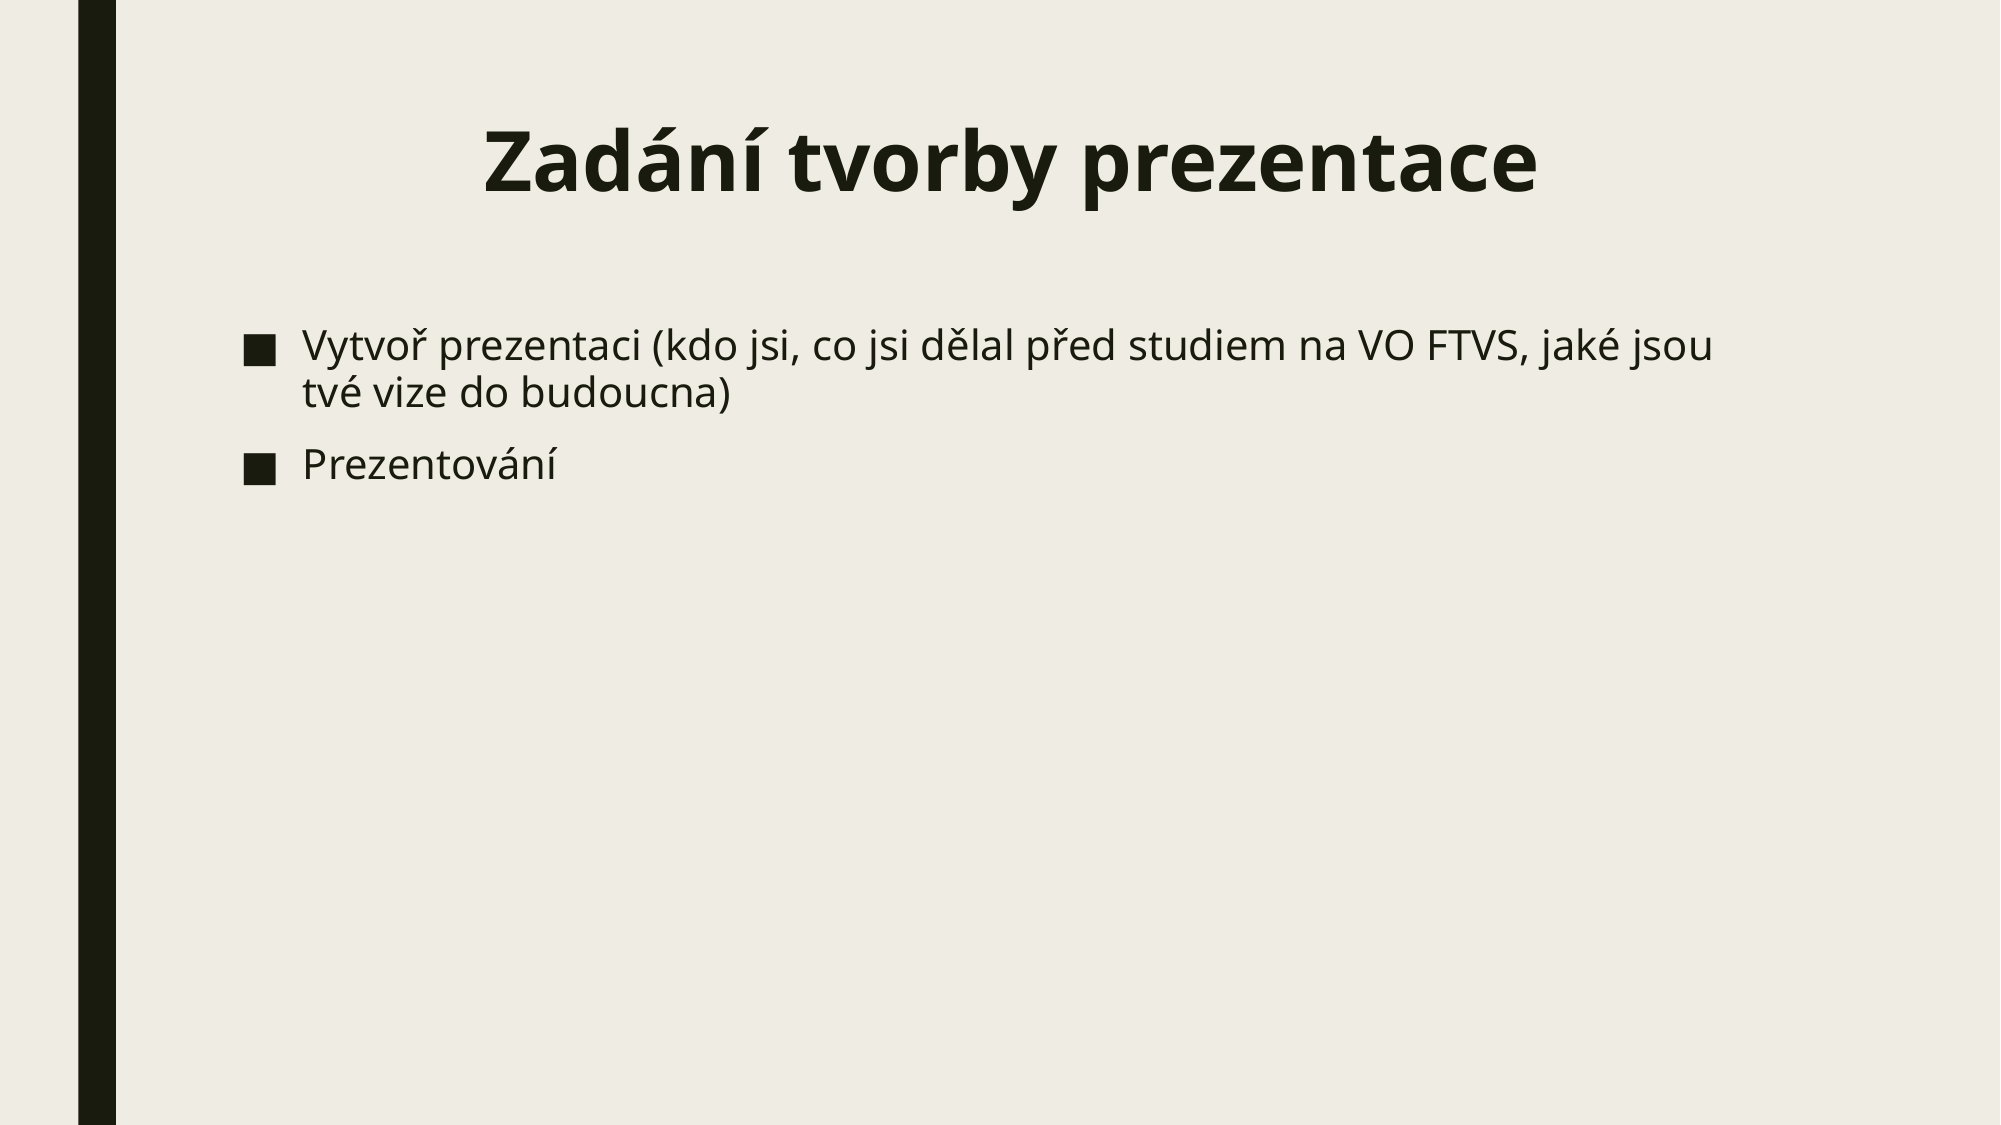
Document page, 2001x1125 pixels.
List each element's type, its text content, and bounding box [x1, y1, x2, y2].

title Zadání tvorby prezentace [225, 112, 1800, 315]
list Vytvoř prezentaci (kdo jsi, co jsi dělal před studiem na VO FTVS, jaké jsou tvé vize do budoucna) Prezentování [225, 315, 1800, 904]
